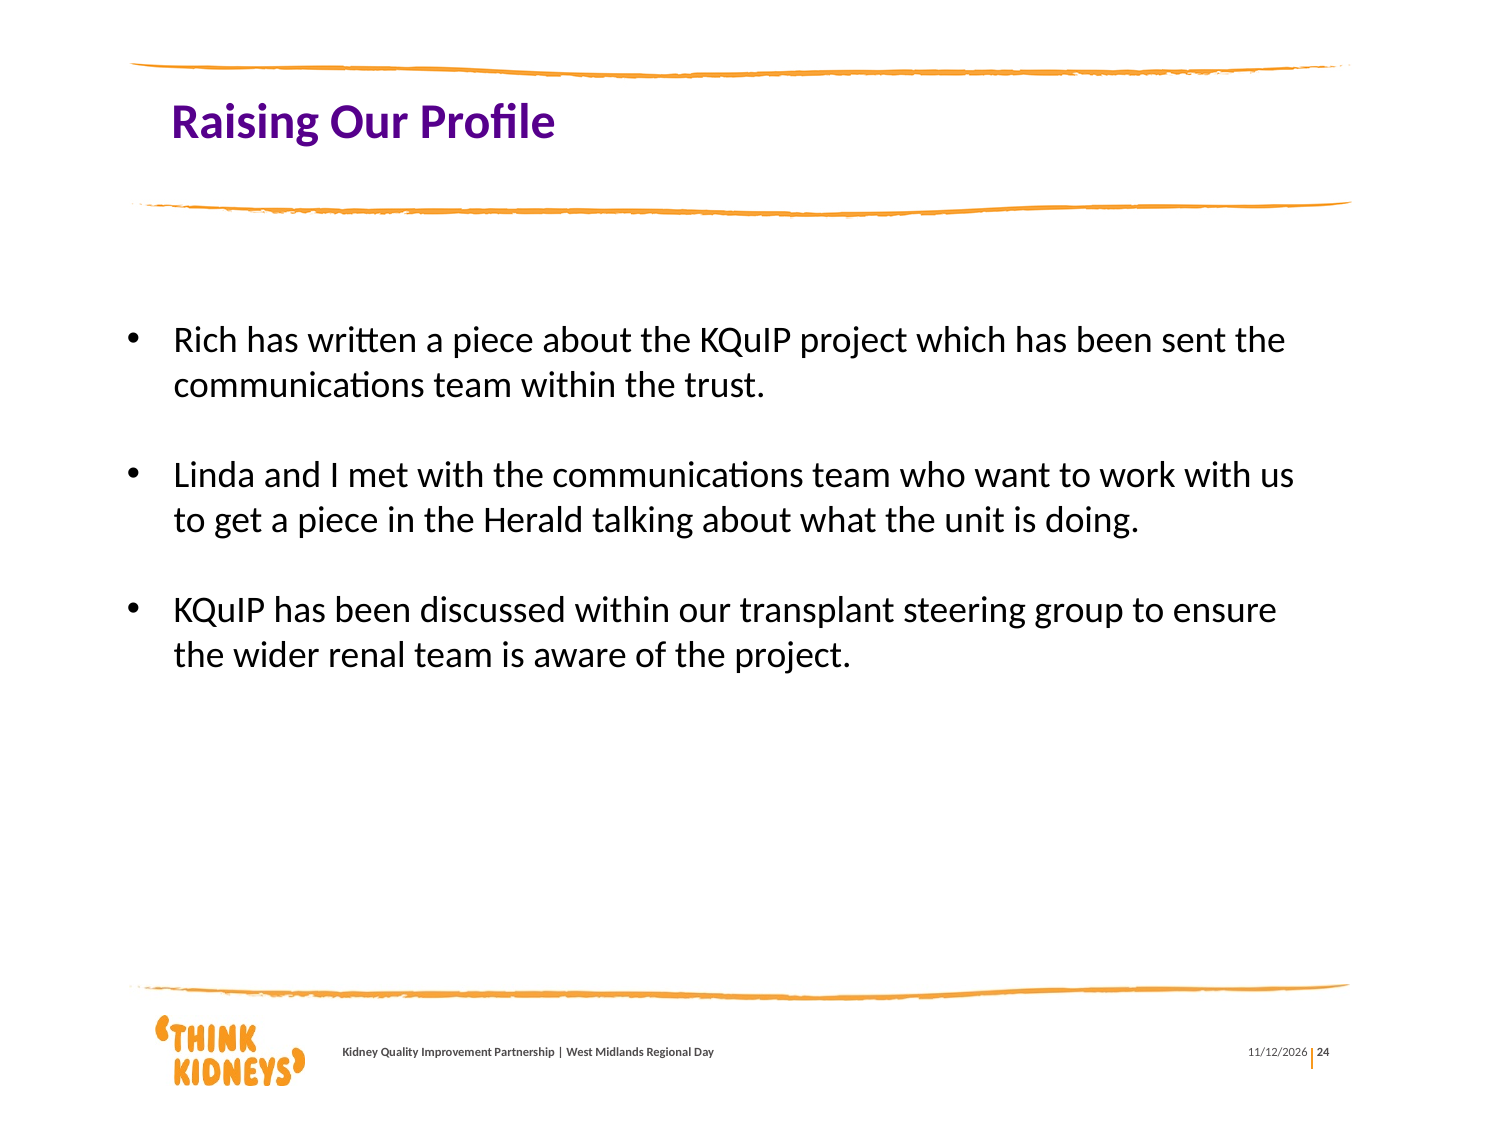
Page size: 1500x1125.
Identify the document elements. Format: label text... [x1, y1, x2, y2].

picture [129, 984, 1350, 1001]
title Raising Our Profile [171, 101, 1340, 152]
footer Kidney Quality Improvement Partnership | West Midlands Regional Day [342, 1044, 1149, 1105]
slide_number 24 [1316, 1044, 1365, 1105]
text_box Rich has written a piece about the KQuIP project which has been sent the communications team within the trust. Linda and I met with the communications team who want to work with us to get a piece in the Herald talking about what the unit is doing. KQuIP has been discussed within our transplant steering group to ensure the wider renal team is aware of the project. [112, 307, 1341, 818]
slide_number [1189, 1044, 1308, 1105]
picture [155, 1015, 305, 1086]
picture [129, 63, 1352, 219]
